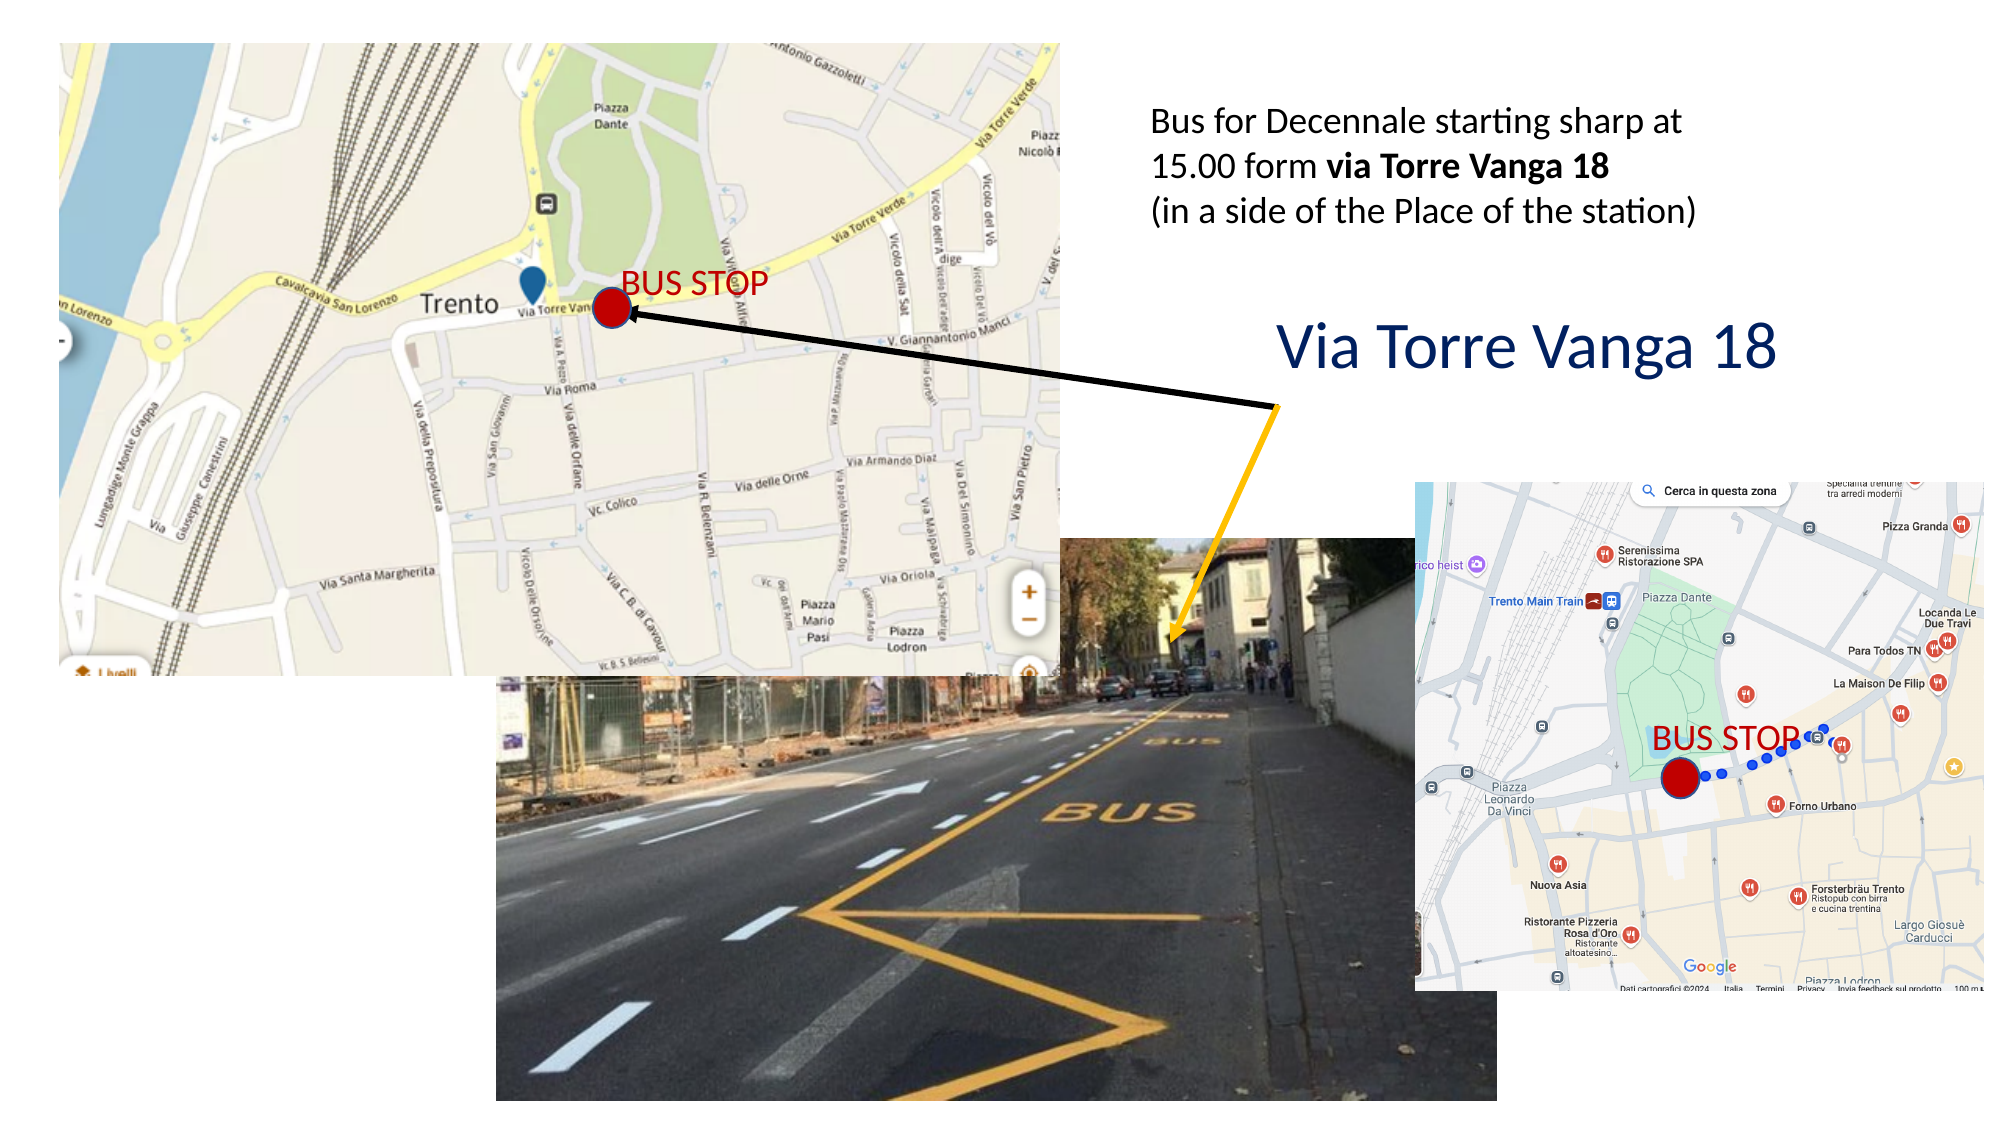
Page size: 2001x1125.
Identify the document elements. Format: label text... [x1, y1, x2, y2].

text_box Bus for Decennale starting sharp at 15.00 form via Torre Vanga 18 (in a side of the Place of the station) [1135, 88, 2000, 239]
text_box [618, 311, 1279, 408]
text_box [1170, 405, 1279, 644]
picture [59, 43, 1984, 1101]
text_box Via Torre Vanga 18 [1262, 294, 1868, 390]
